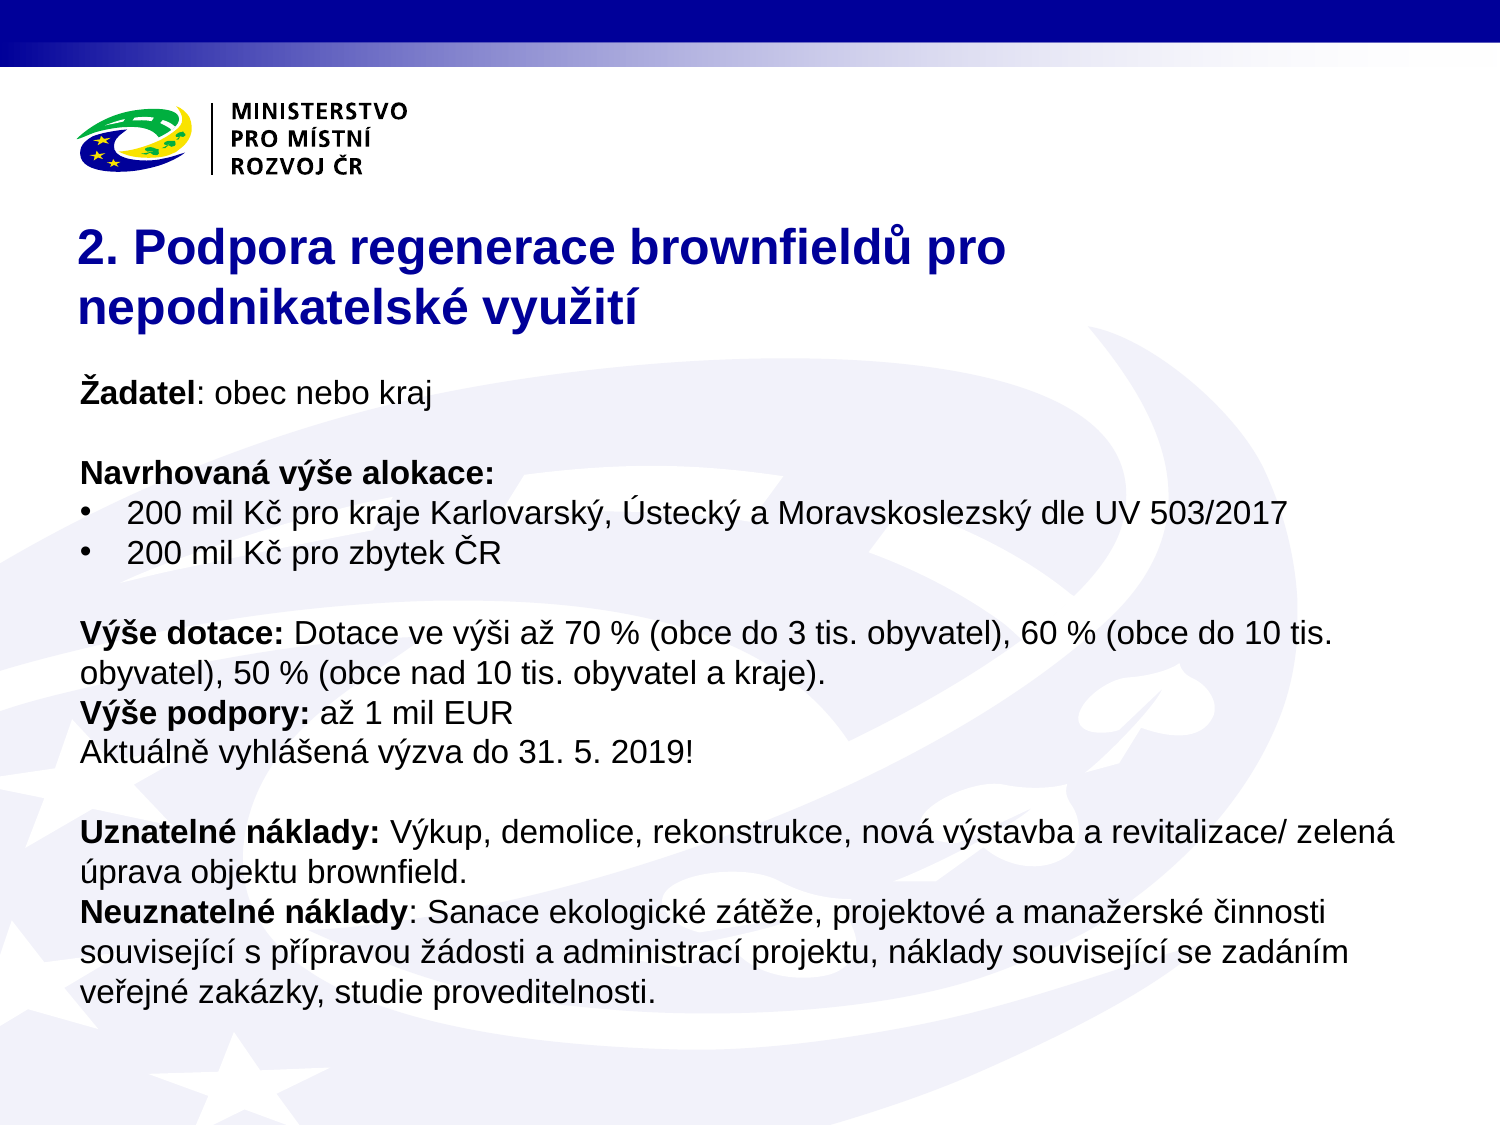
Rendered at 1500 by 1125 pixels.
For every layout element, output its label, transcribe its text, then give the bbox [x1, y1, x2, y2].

title 2. Podpora regenerace brownfieldů pro nepodnikatelské využití [64, 208, 1424, 291]
text_box Žadatel: obec nebo kraj Navrhovaná výše alokace: 200 mil Kč pro kraje Karlovarský, Ústecký a Moravskoslezský dle UV 503/2017 200 mil Kč pro zbytek ČR Výše dotace: Dotace ve výši až 70 % (obce do 3 tis. obyvatel), 60 % (obce do 10 tis. obyvatel), 50 % (obce nad 10 tis. obyvatel a kraje). Výše podpory: až 1 mil EUR Aktuálně vyhlášená výzva do 31. 5. 2019! Uznatelné náklady: Výkup, demolice, rekonstrukce, nová výstavba a revitalizace/ zelená úprava objektu brownfield. Neuznatelné náklady: Sanace ekologické zátěže, projektové a manažerské činnosti související s přípravou žádosti a administrací projektu, náklady související se zadáním veřejné zakázky, studie proveditelnosti. [64, 364, 1459, 1108]
